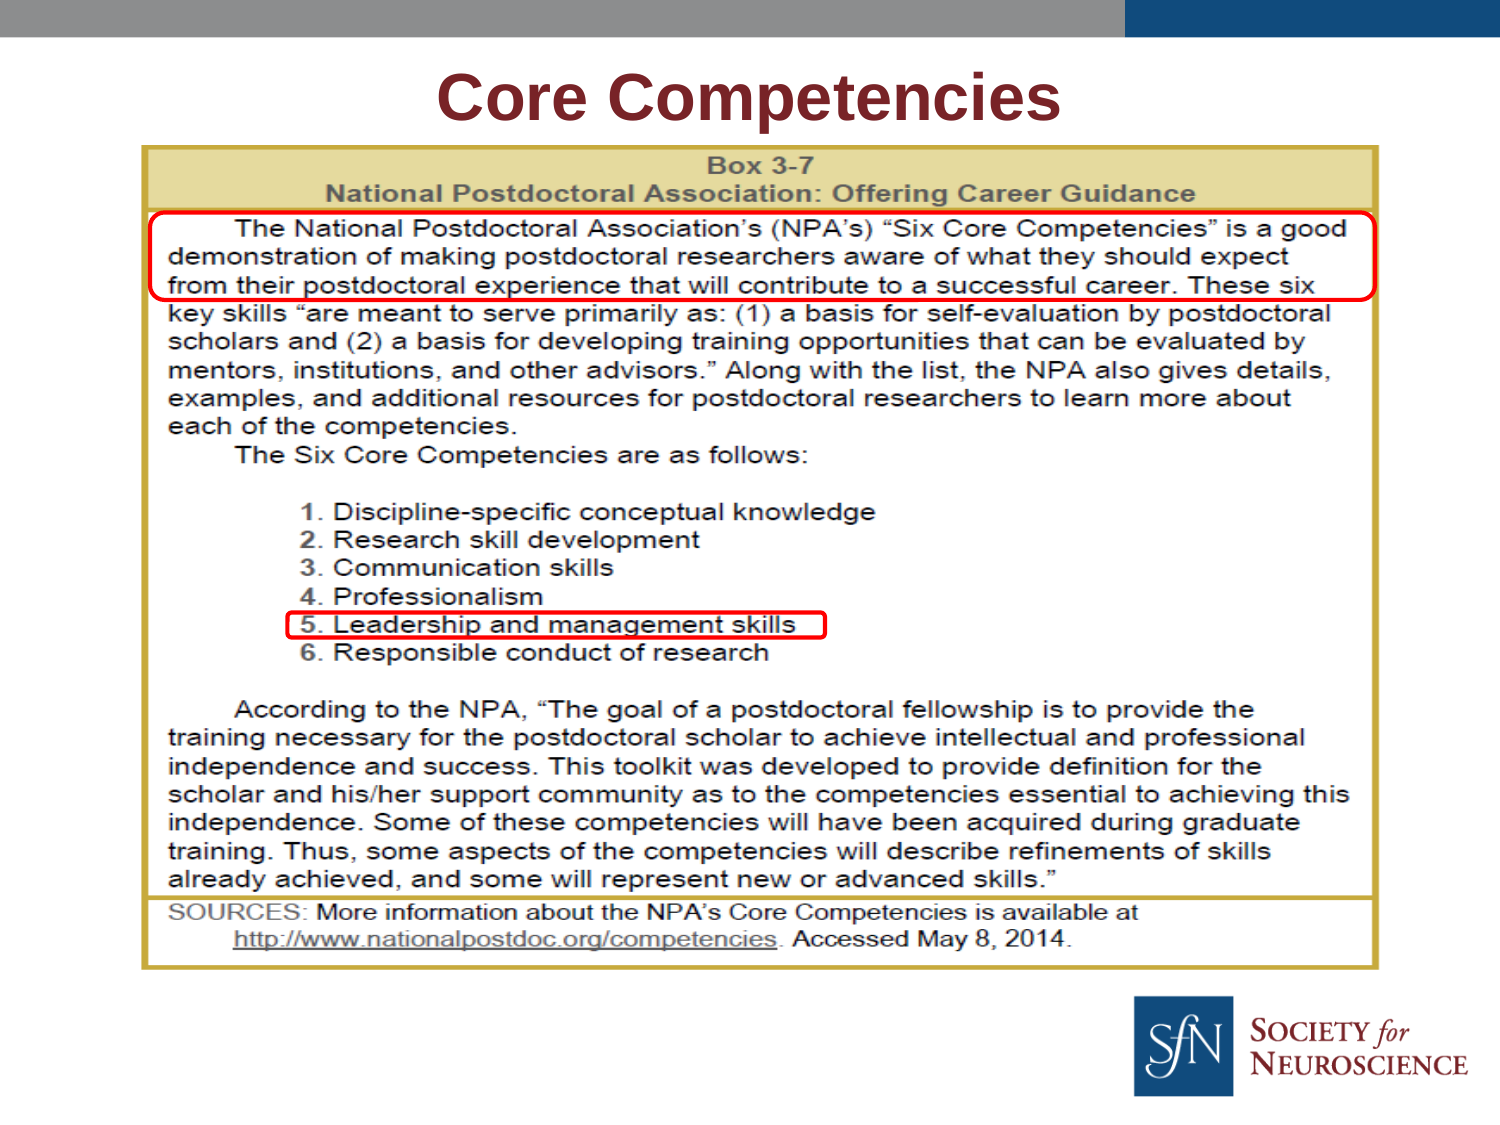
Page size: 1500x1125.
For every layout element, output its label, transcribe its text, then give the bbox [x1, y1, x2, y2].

picture [1125, 987, 1475, 1104]
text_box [140, 145, 1401, 971]
text_box Core Competencies [74, 0, 1425, 188]
